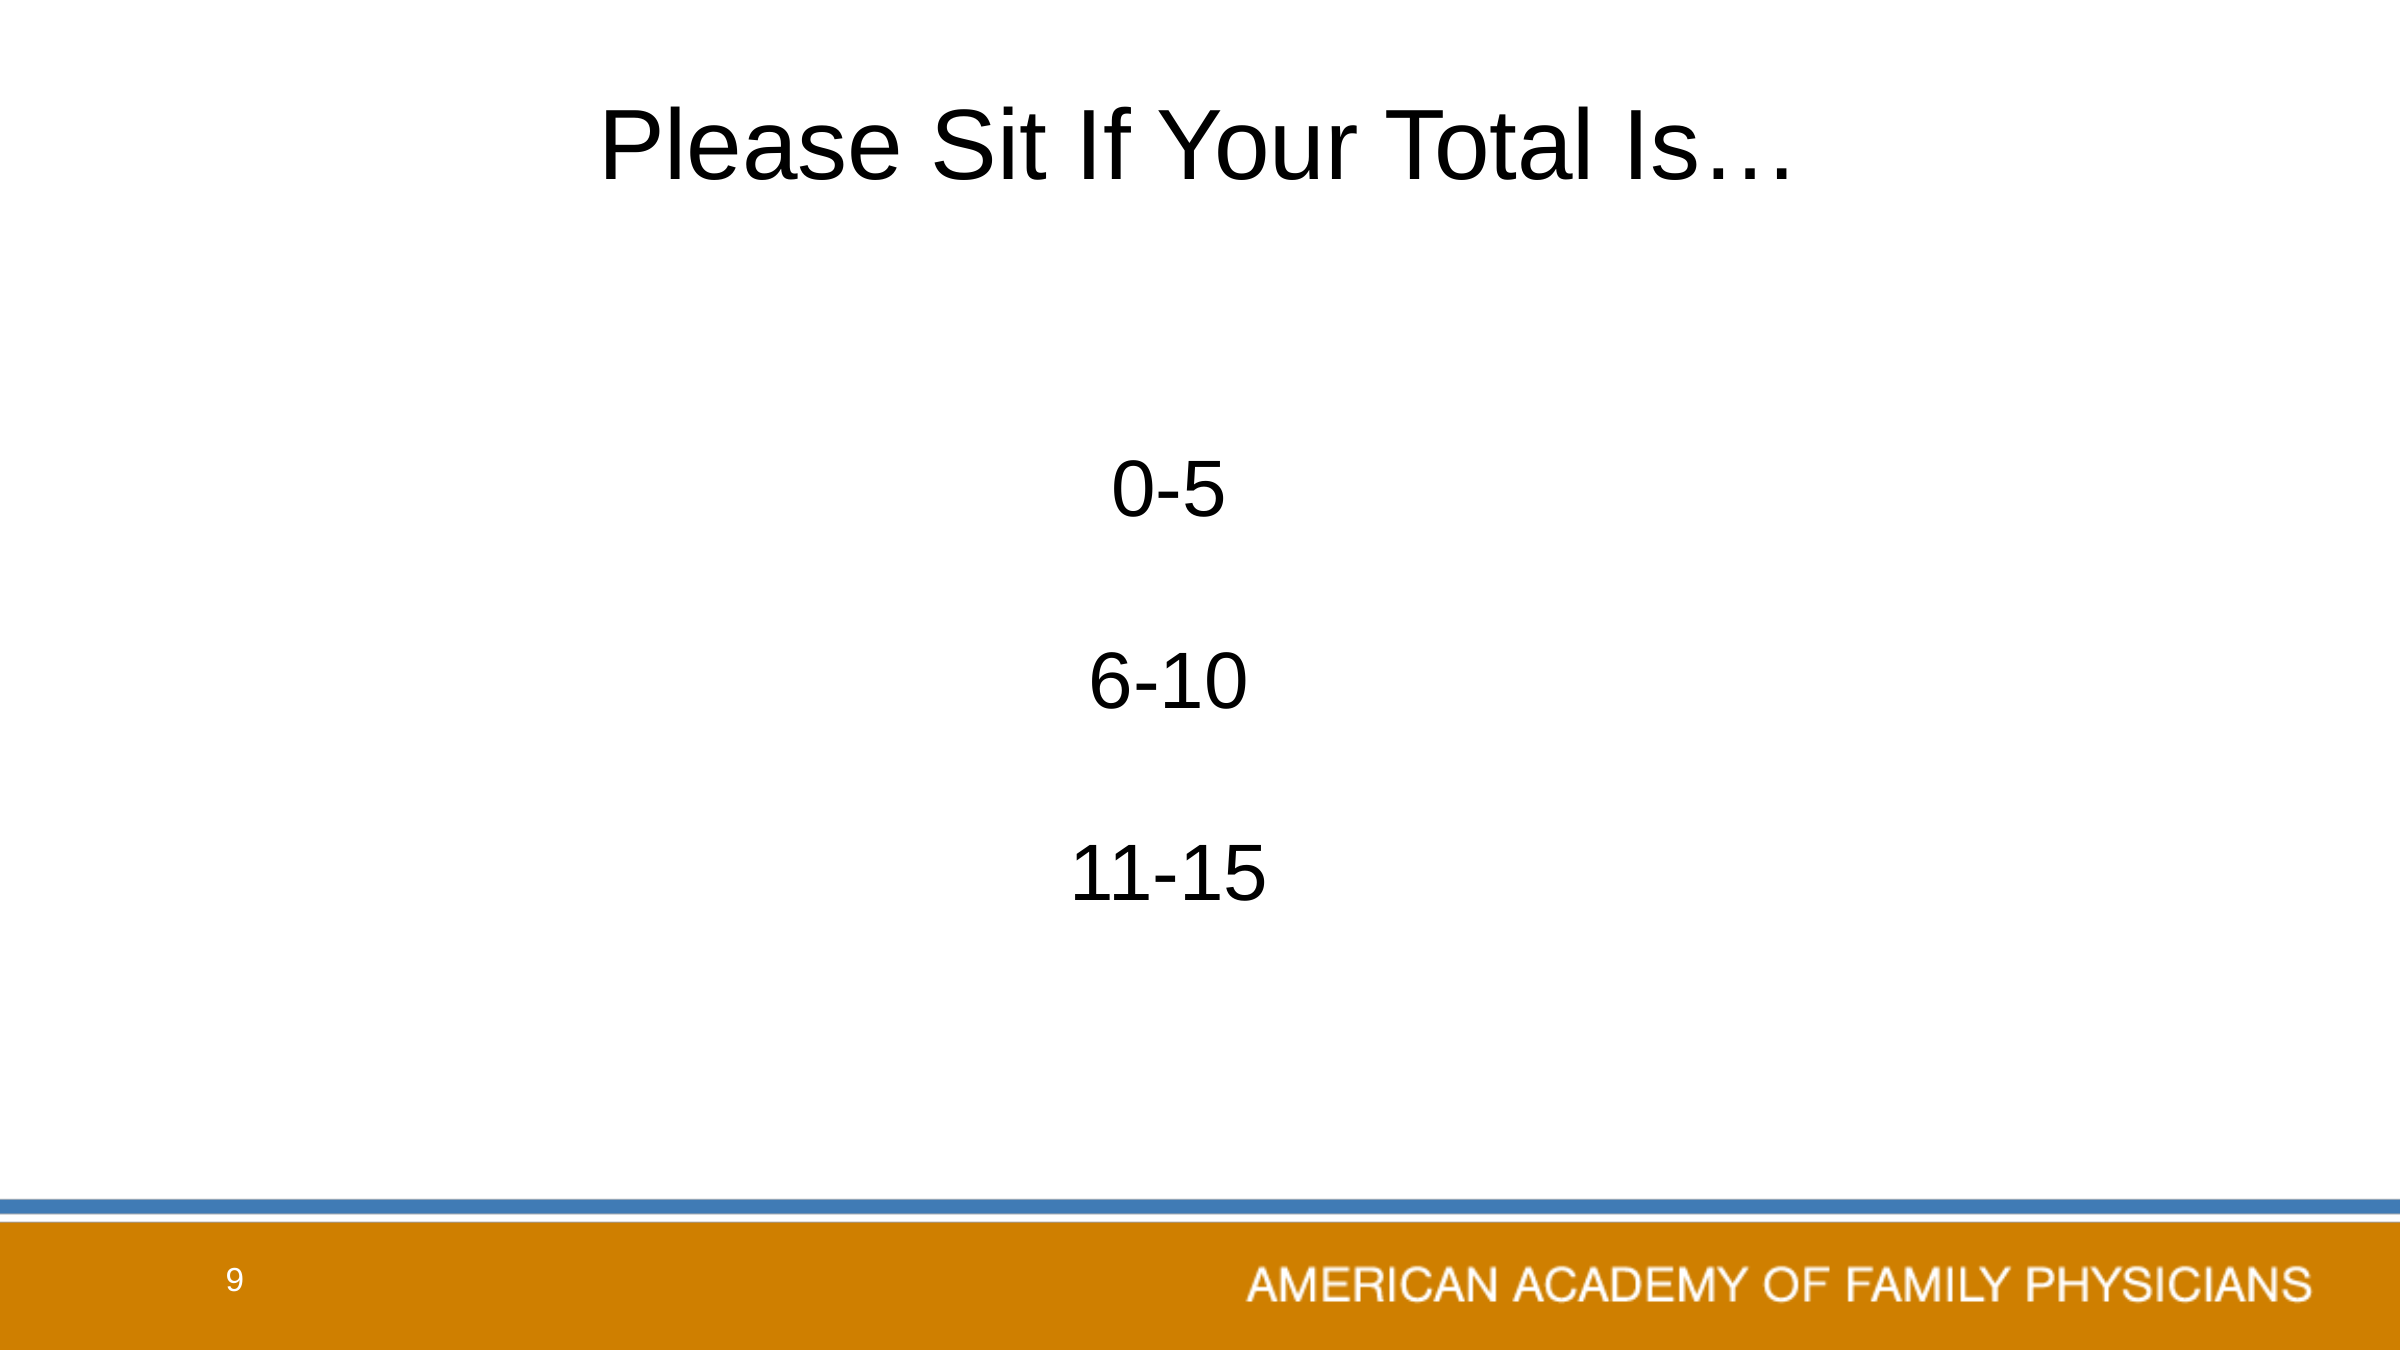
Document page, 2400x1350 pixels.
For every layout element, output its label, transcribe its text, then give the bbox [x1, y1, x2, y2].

text_box 0-5 6-10 11-15 [400, 332, 1938, 1116]
title Please Sit If Your Total Is… [165, 71, 2235, 333]
slide_number 9 [165, 1242, 260, 1315]
picture [0, 0, 2400, 1350]
